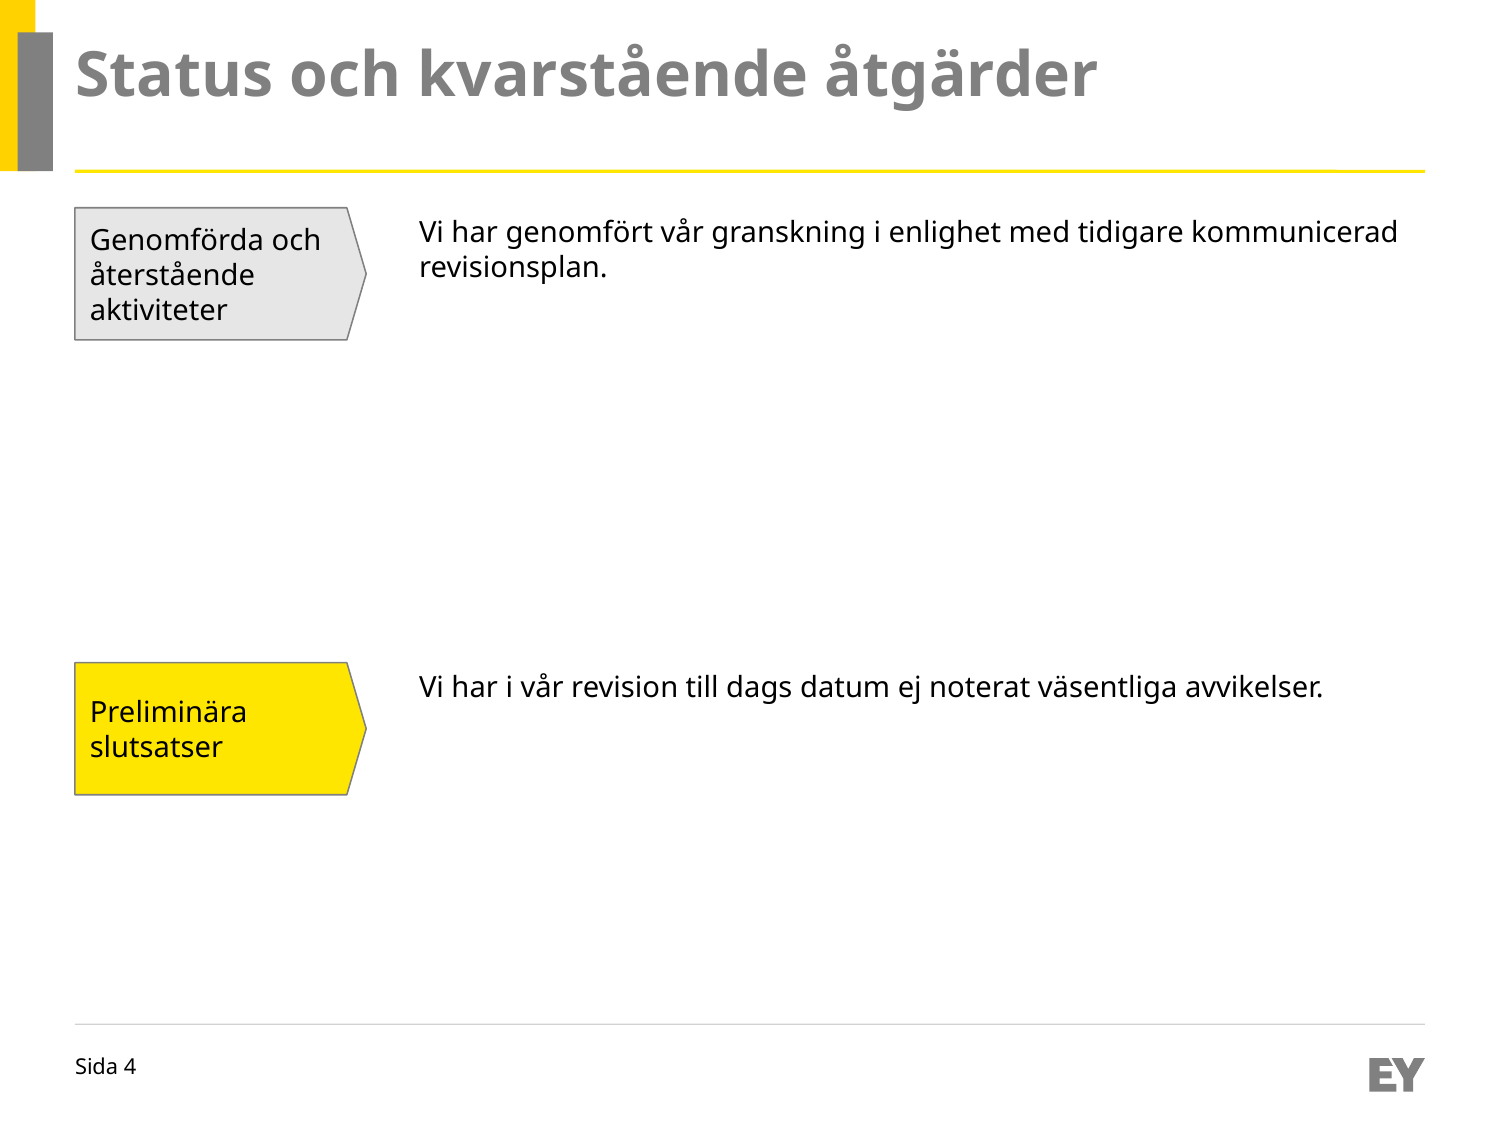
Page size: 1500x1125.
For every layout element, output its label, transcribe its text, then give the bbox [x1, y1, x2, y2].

title Status och kvarstående åtgärder [75, 45, 1425, 187]
text_box Vi har i vår revision till dags datum ej noterat väsentliga avvikelser. [413, 662, 1425, 710]
text_box Genomförda och återstående aktiviteter [72, 205, 369, 343]
text_box Vi har genomfört vår granskning i enlighet med tidigare kommunicerad revisionsplan. [413, 207, 1425, 549]
text_box Preliminära slutsatser [72, 660, 369, 797]
